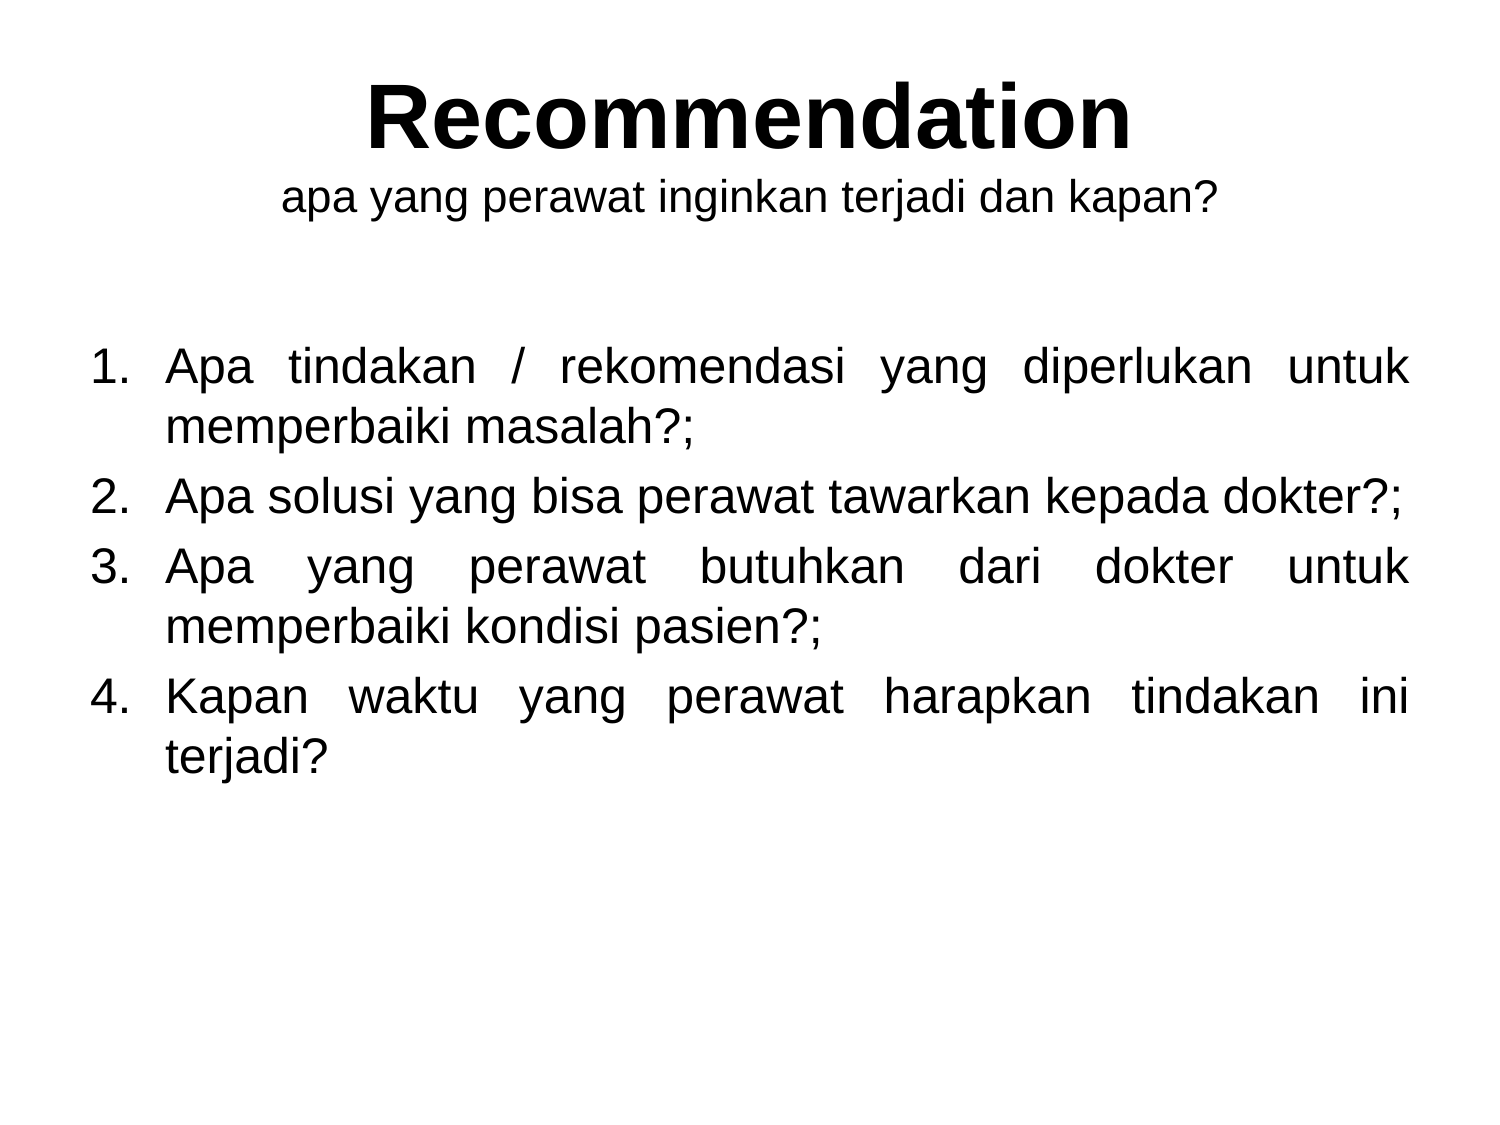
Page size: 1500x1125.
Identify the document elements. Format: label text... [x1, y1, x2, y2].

list Apa tindakan / rekomendasi yang diperlukan untuk memperbaiki masalah?; Apa solusi yang bisa perawat tawarkan kepada dokter?; Apa yang perawat butuhkan dari dokter untuk memperbaiki kondisi pasien?; Kapan waktu yang perawat harapkan tindakan ini terjadi? [75, 326, 1425, 1005]
title Recommendation apa yang perawat inginkan terjadi dan kapan? [75, 45, 1425, 233]
